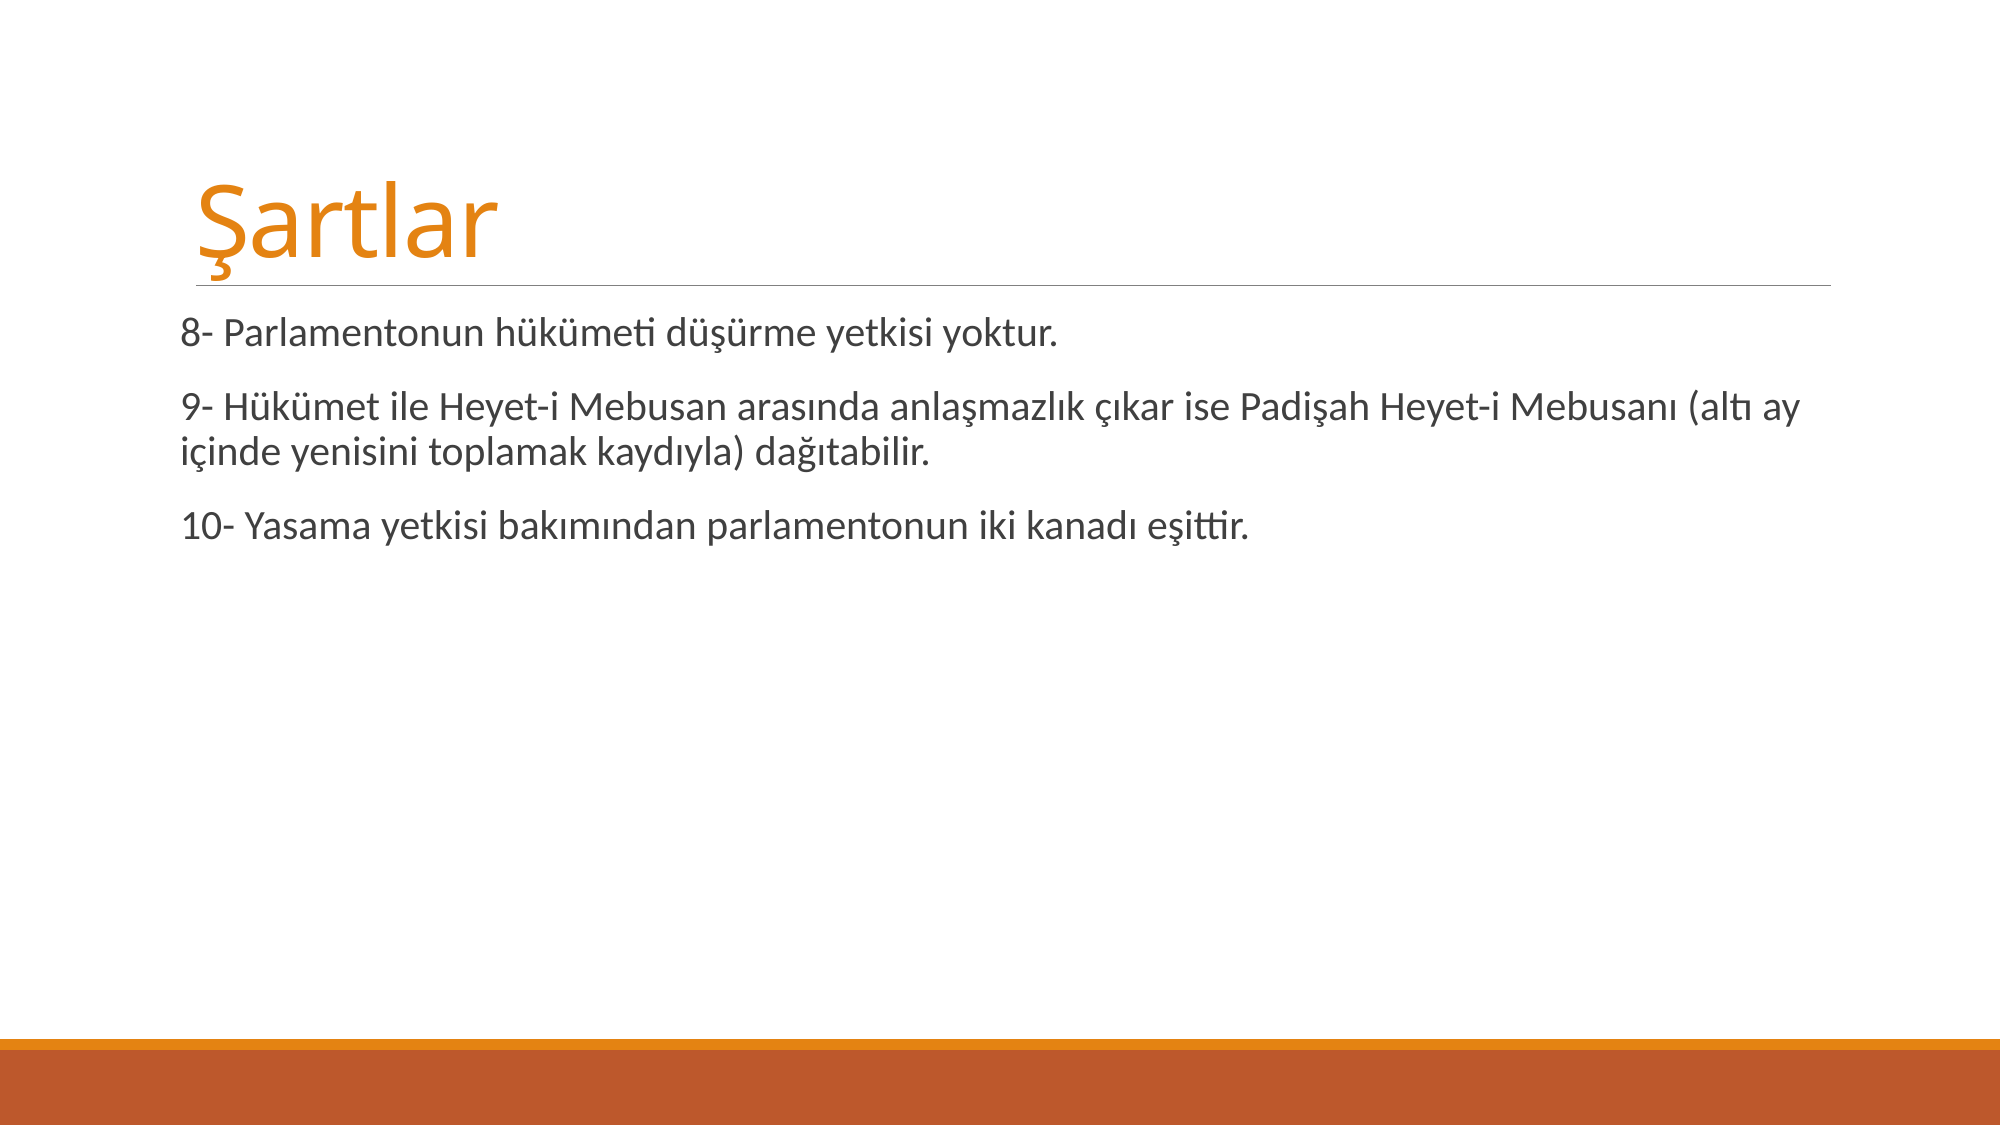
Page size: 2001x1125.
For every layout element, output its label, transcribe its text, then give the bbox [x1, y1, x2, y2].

list 8- Parlamentonun hükümeti düşürme yetkisi yoktur. 9- Hükümet ile Heyet-i Mebusan arasında anlaşmazlık çıkar ise Padişah Heyet-i Mebusanı (altı ay içinde yenisini toplamak kaydıyla) dağıtabilir. 10- Yasama yetkisi bakımından parlamentonun iki kanadı eşittir. [180, 302, 1830, 963]
title Şartlar [180, 47, 1830, 285]
